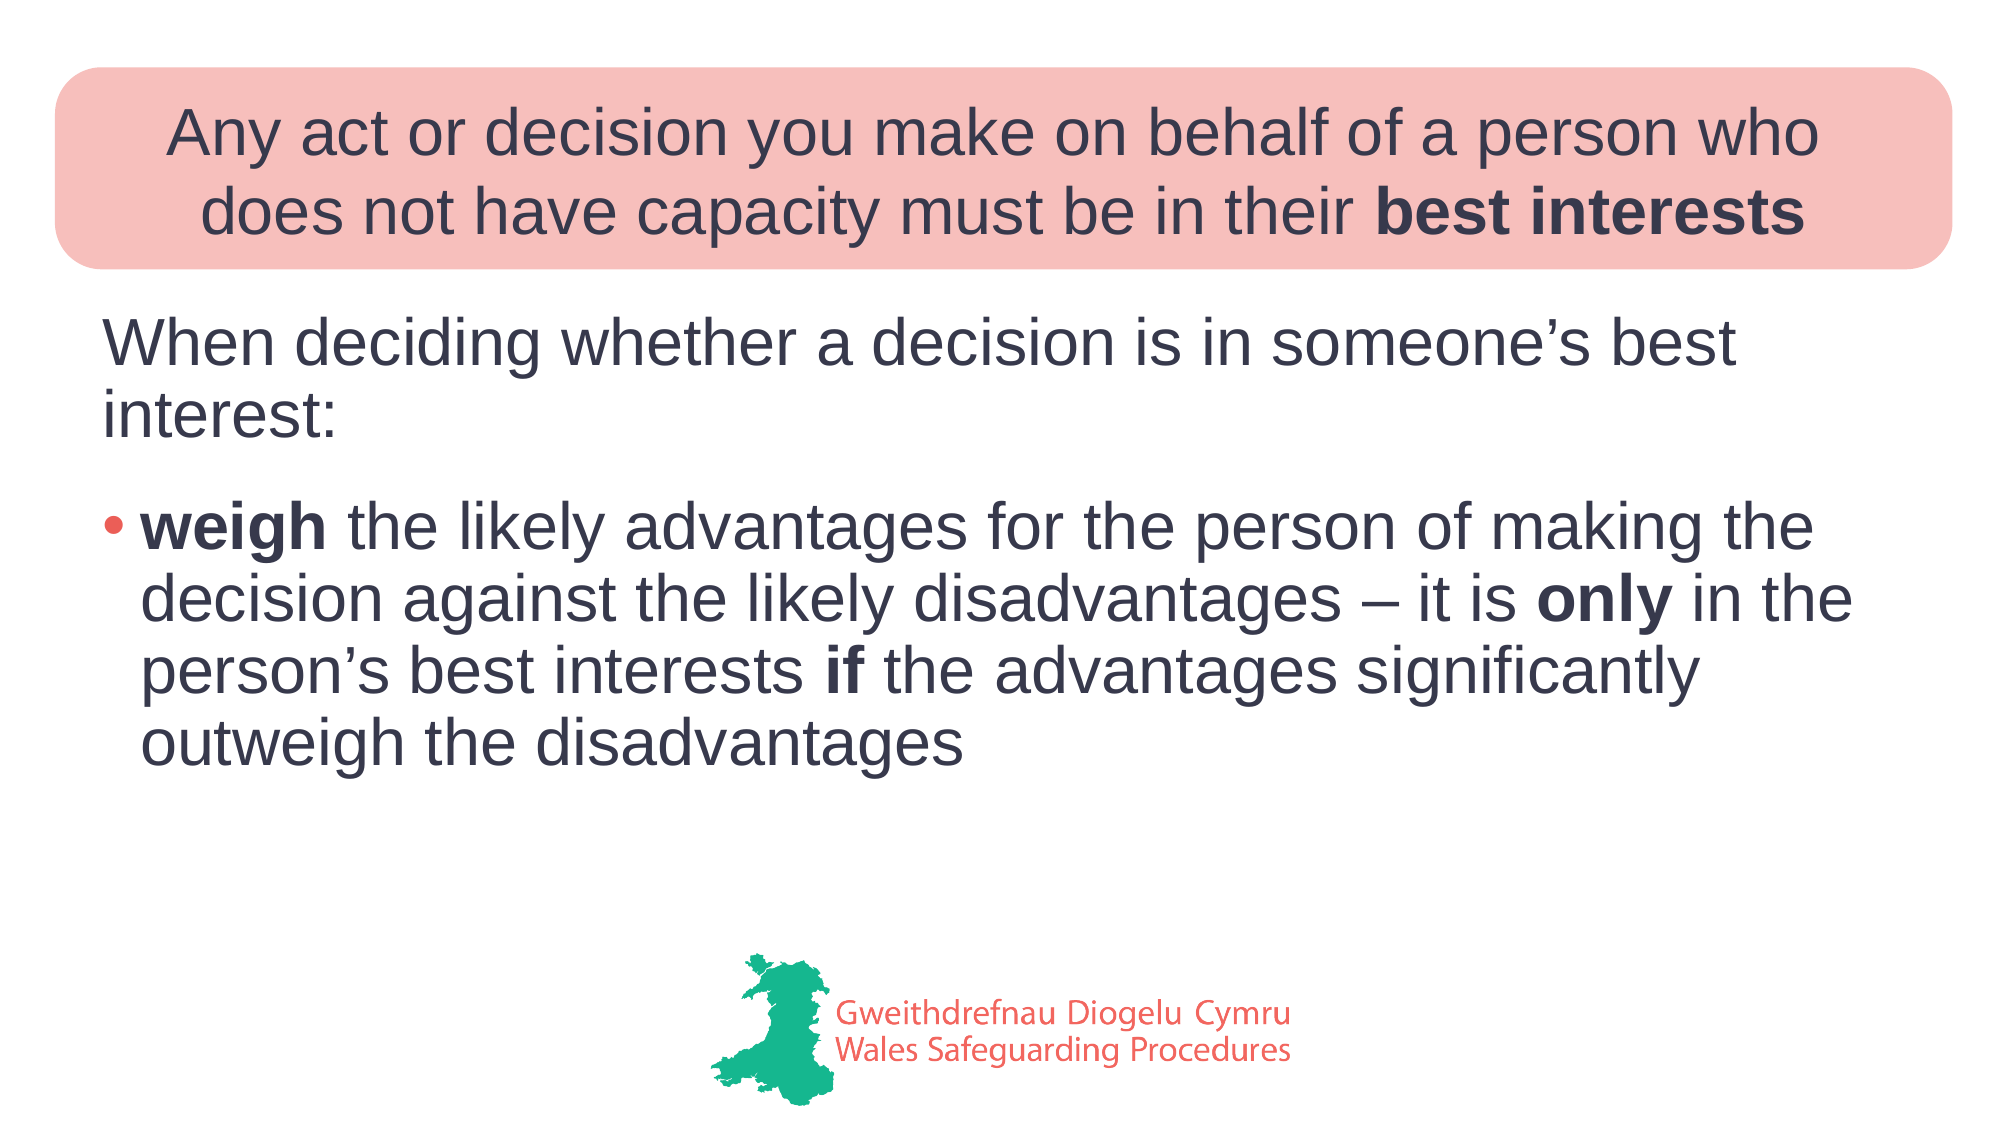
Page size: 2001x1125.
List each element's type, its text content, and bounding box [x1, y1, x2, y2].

text_box When deciding whether a decision is in someone’s best interest: [87, 300, 1918, 453]
text_box Any act or decision you make on behalf of a person who does not have capacity must be in their best interests [54, 67, 1953, 270]
picture [710, 1025, 1290, 1106]
list weigh the likely advantages for the person of making the decision against the likely disadvantages – it is only in the person’s best interests if the advantages significantly outweigh the disadvantages [87, 484, 1918, 1025]
